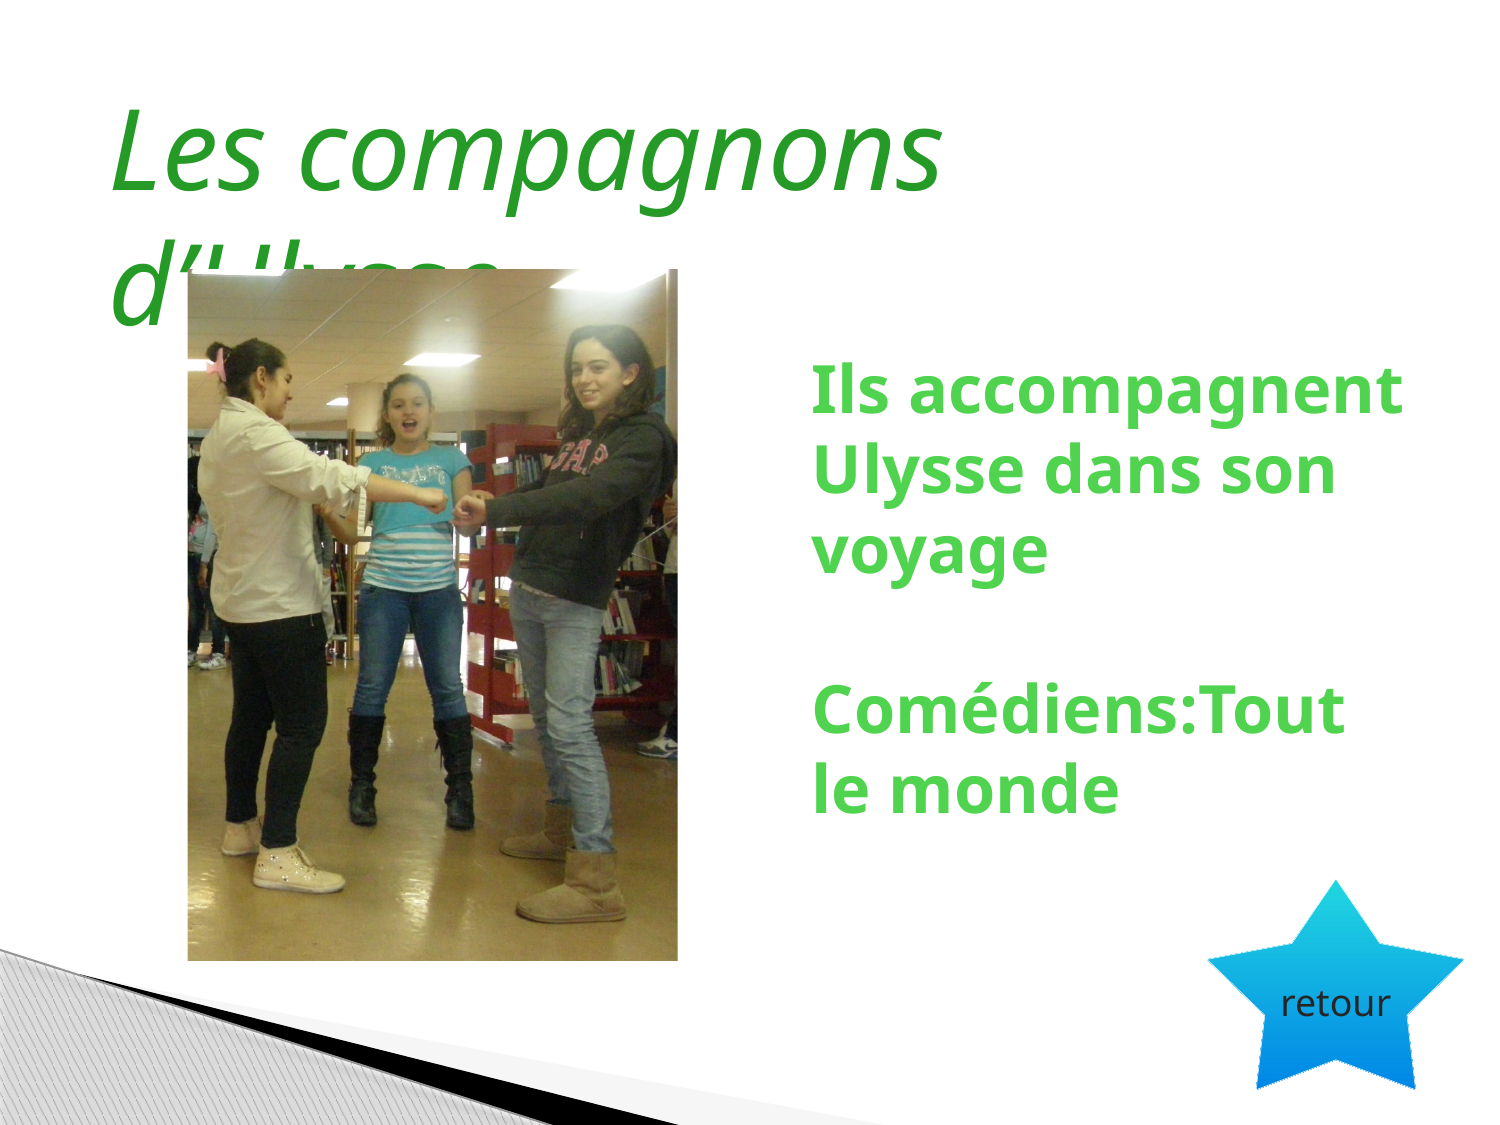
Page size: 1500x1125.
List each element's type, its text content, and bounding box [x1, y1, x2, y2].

text_box retour [1202, 874, 1470, 1095]
text_box Les compagnons d’Ulysse [93, 70, 1079, 355]
text_box Ils accompagnent Ulysse dans son voyage Comédiens:Tout le monde [796, 339, 1430, 835]
picture [187, 269, 678, 962]
